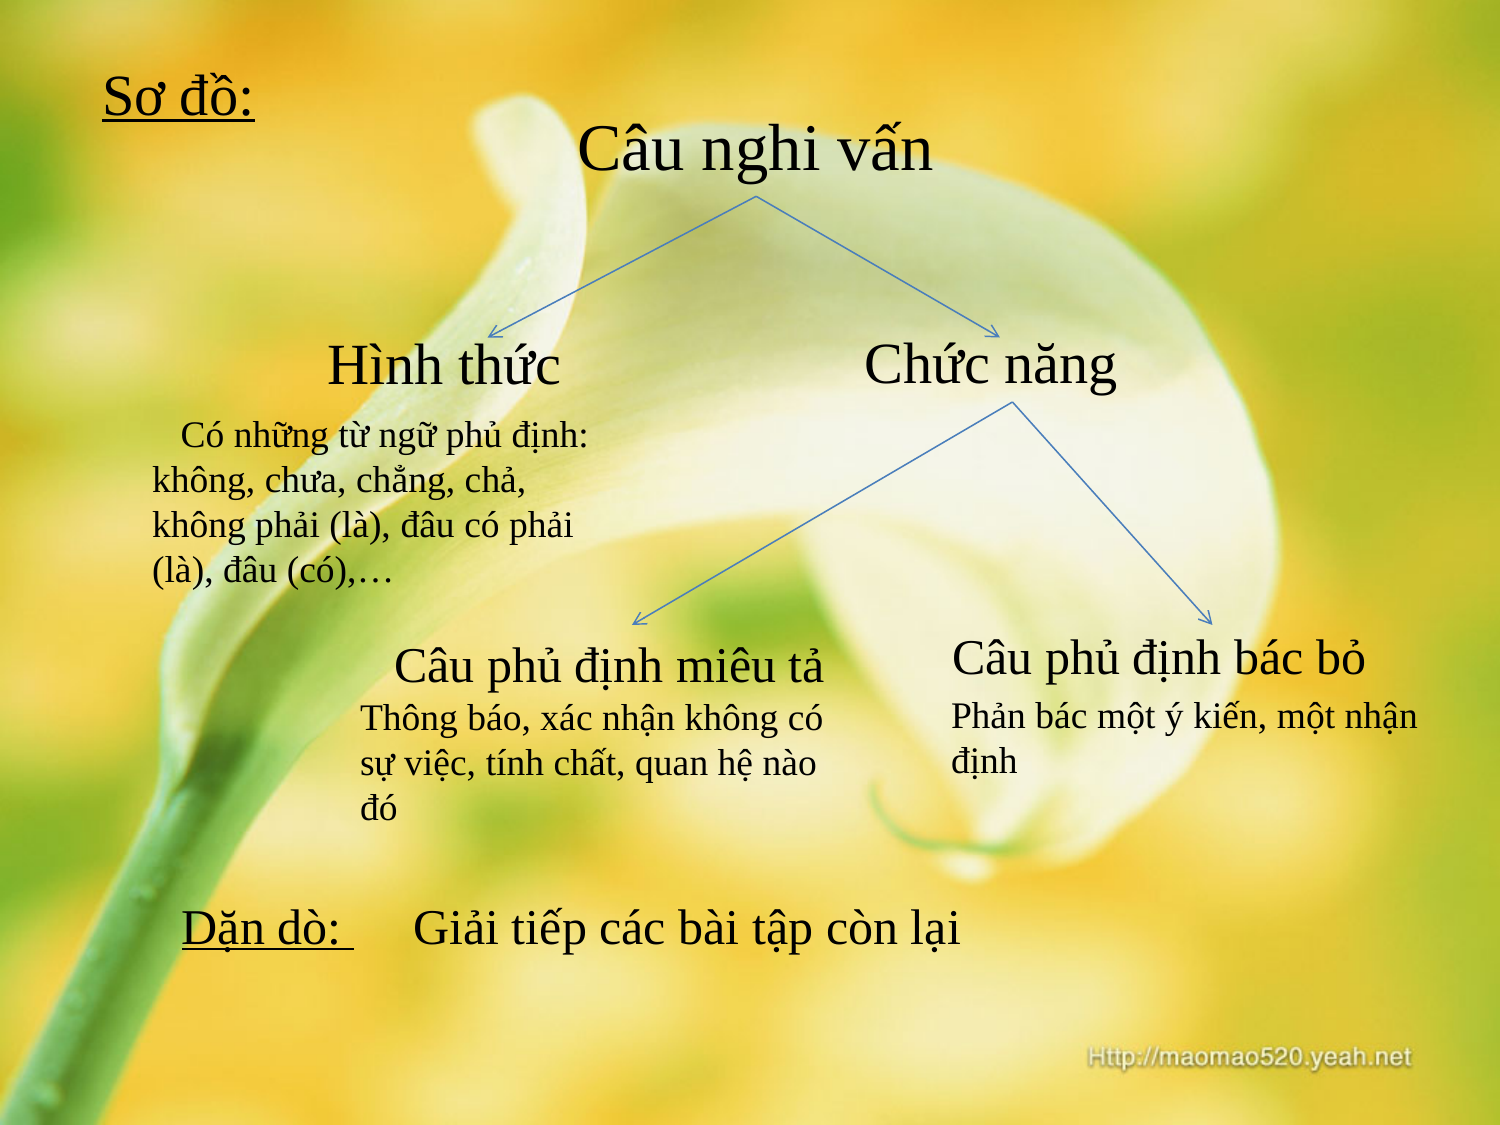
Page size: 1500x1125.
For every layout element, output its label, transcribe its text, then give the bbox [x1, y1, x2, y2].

picture [0, 0, 1500, 1125]
text_box Hình thức [312, 319, 622, 403]
list Câu nghi vấn [562, 96, 950, 194]
text_box Câu phủ định miêu tả [379, 624, 885, 700]
text_box Giải tiếp các bài tập còn lại [398, 887, 1049, 963]
text_box Có những từ ngữ phủ định: không, chưa, chẳng, chả, không phải (là), đâu có phải (là), đâu (có),… [137, 403, 622, 598]
text_box Thông báo, xác nhận không có sự việc, tính chất, quan hệ nào đó [345, 685, 850, 836]
text_box Dặn dò: [167, 887, 380, 963]
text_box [631, 402, 1011, 626]
text_box Chức năng [849, 317, 1175, 401]
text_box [755, 196, 1001, 338]
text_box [487, 196, 753, 338]
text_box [1012, 402, 1213, 626]
text_box Câu phủ định bác bỏ [937, 616, 1400, 683]
text_box Sơ đồ: [87, 50, 438, 135]
text_box Phản bác một ý kiến, một nhận định [936, 683, 1449, 788]
